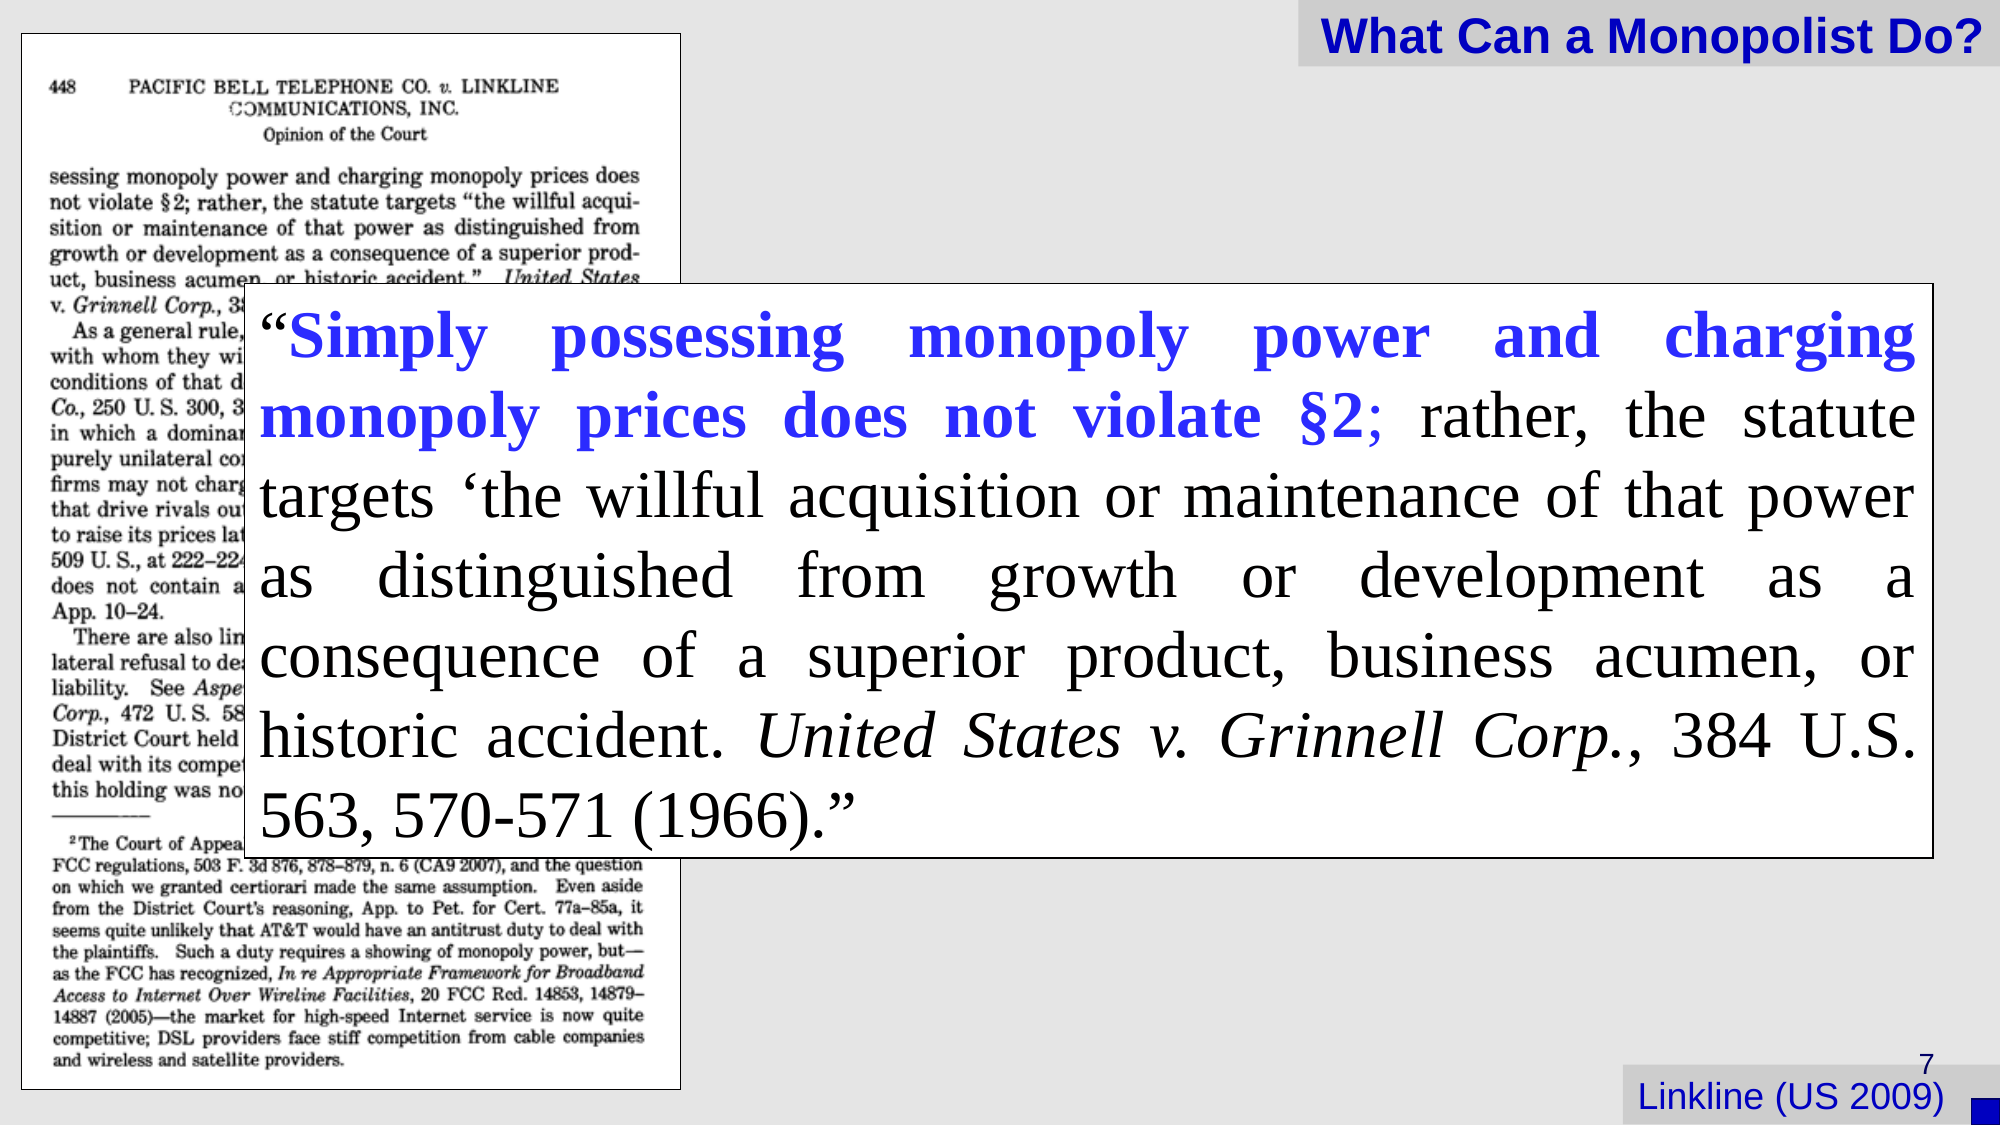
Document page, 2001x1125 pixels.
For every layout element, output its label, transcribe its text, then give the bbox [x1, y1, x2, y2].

picture [21, 32, 681, 1090]
text_box “Simply possessing monopoly power and charging monopoly prices does not violate §2; rather, the statute targets ‘the willful acquisition or maintenance of that power as distinguished from growth or development as a consequence of a superior product, business acumen, or historic accident. United States v. Grinnell Corp., 384 U.S. 563, 570-571 (1966).” [685, 283, 1933, 859]
slide_number 7 [1533, 1024, 1951, 1101]
text_box Linkline (US 2009) [1622, 1064, 2000, 1125]
title What Can a Monopolist Do? [1298, 0, 2000, 67]
text_box [1971, 1099, 2000, 1125]
